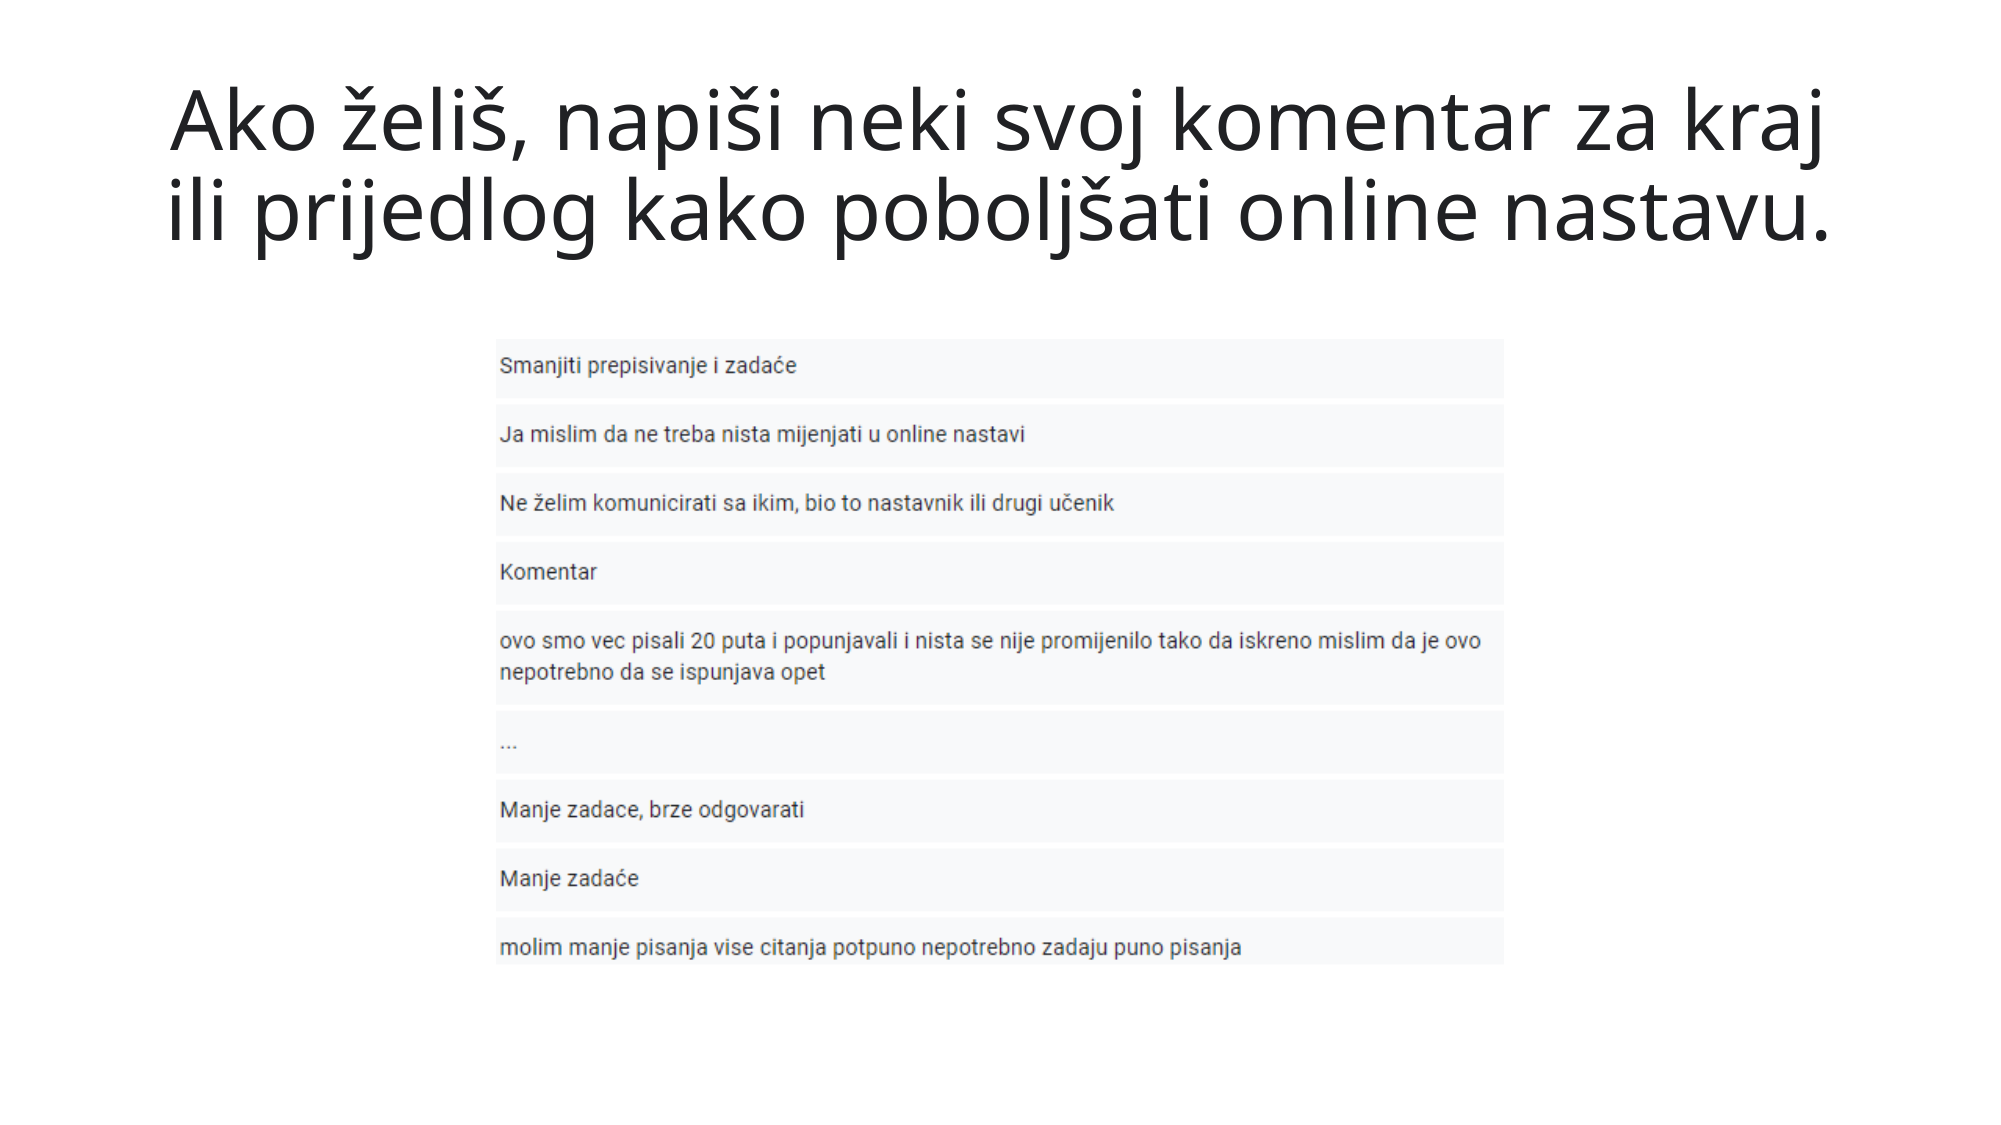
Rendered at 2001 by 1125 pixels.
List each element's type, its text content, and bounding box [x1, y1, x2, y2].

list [496, 339, 1504, 974]
title Ako želiš, napiši neki svoj komentar za kraj ili prijedlog kako poboljšati online nastavu. [137, 59, 1863, 278]
